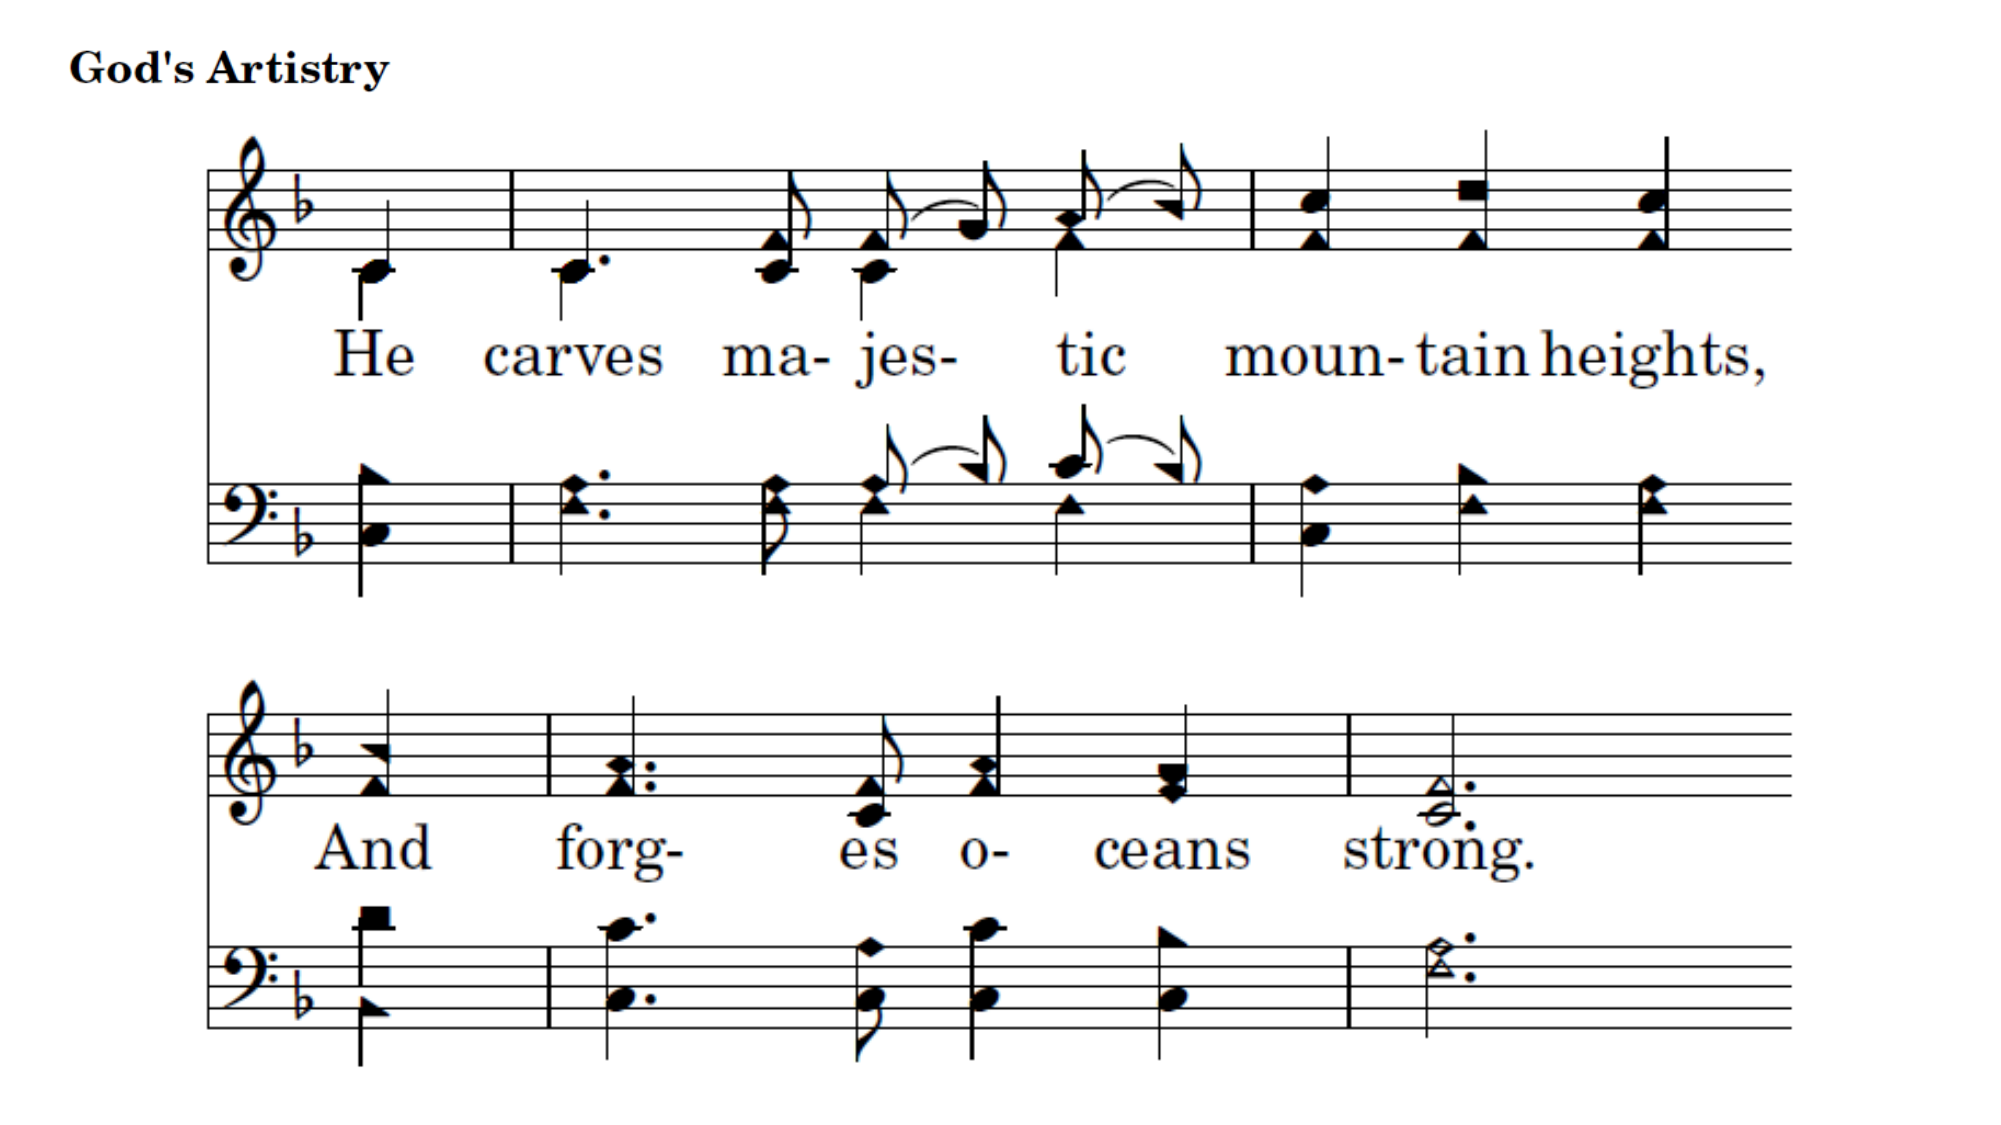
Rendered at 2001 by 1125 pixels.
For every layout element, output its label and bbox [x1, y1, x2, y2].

picture [187, 102, 1813, 1090]
picture [49, 37, 408, 101]
